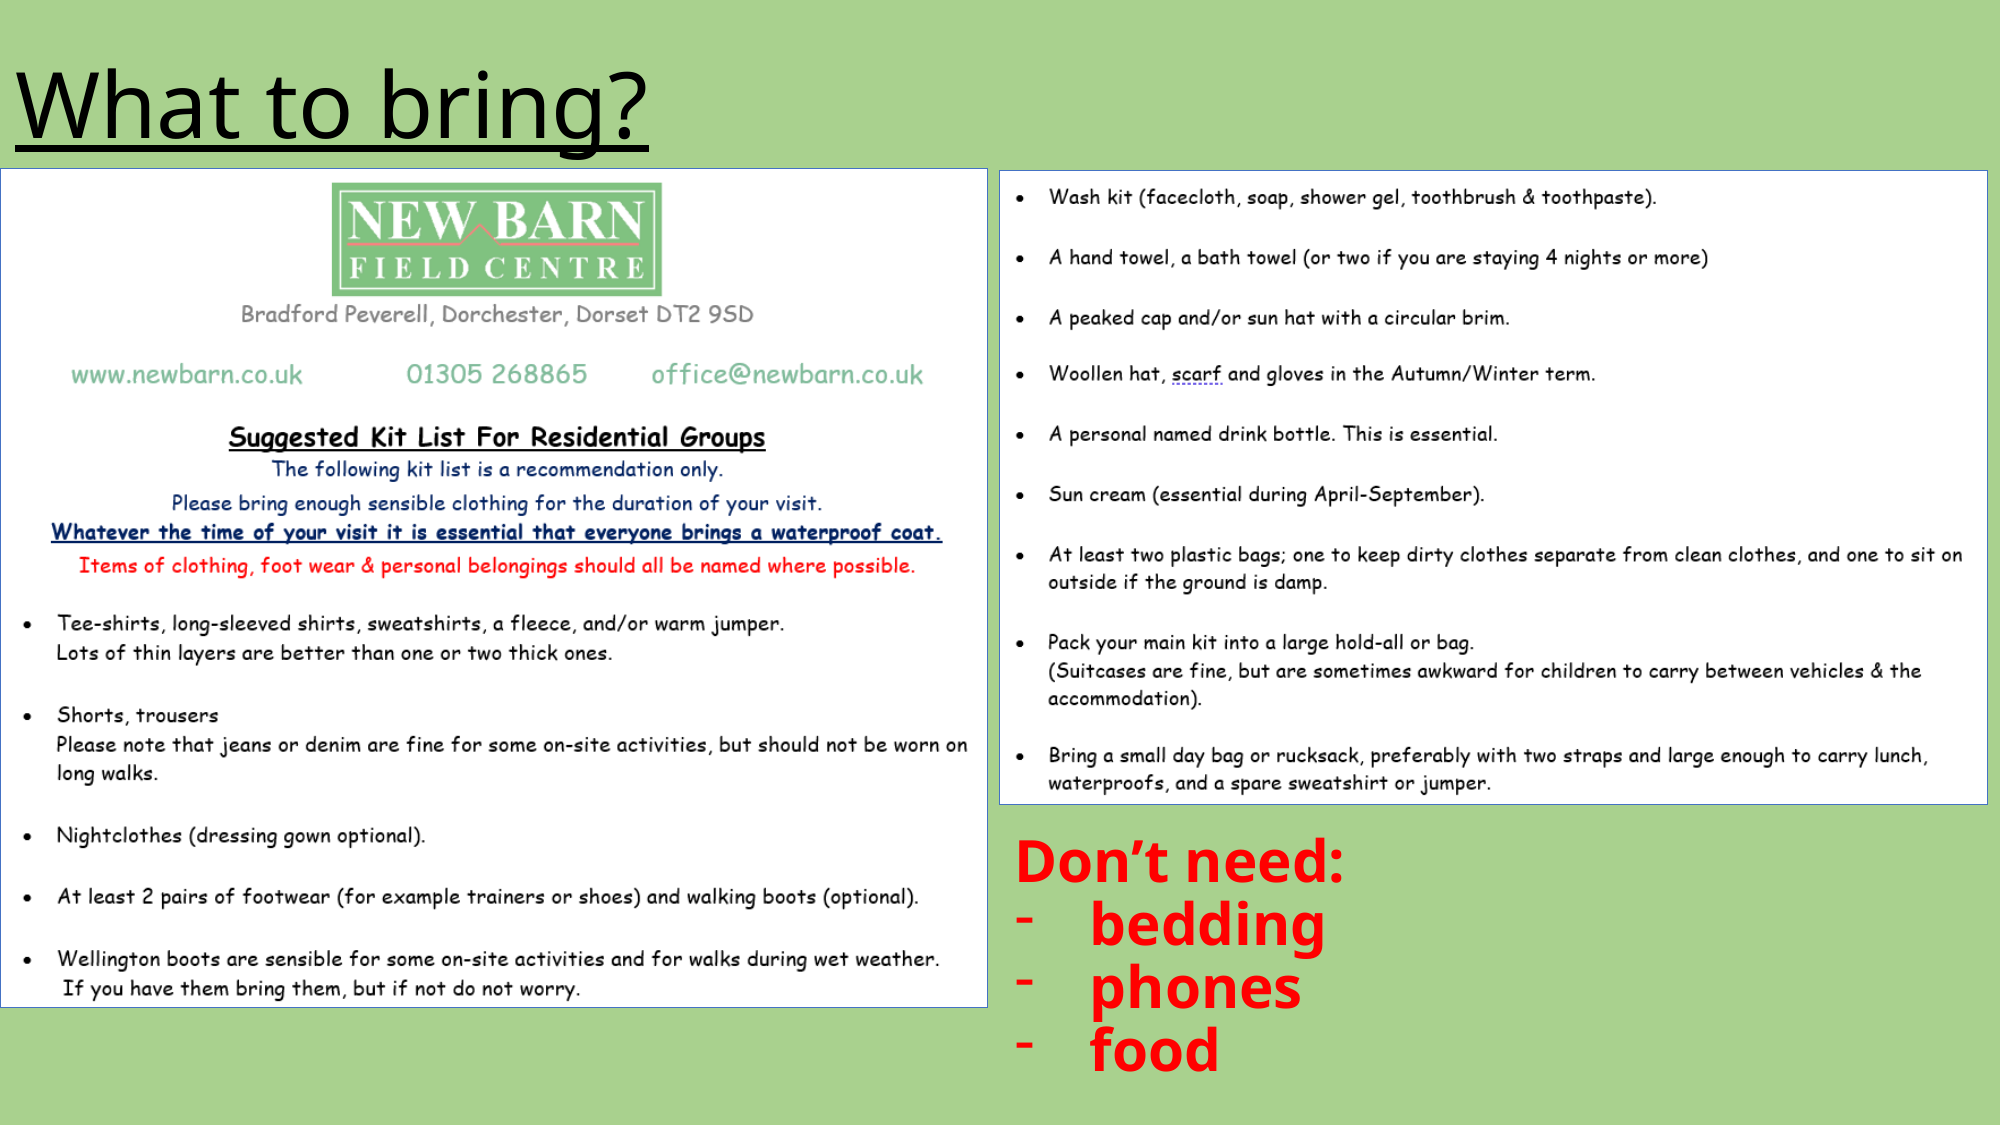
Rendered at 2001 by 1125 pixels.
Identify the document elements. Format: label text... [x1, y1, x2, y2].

picture [999, 170, 1988, 805]
text_box Don’t need: bedding phones food [999, 807, 1988, 1109]
picture [0, 168, 988, 1008]
title What to bring? [0, 0, 1725, 218]
